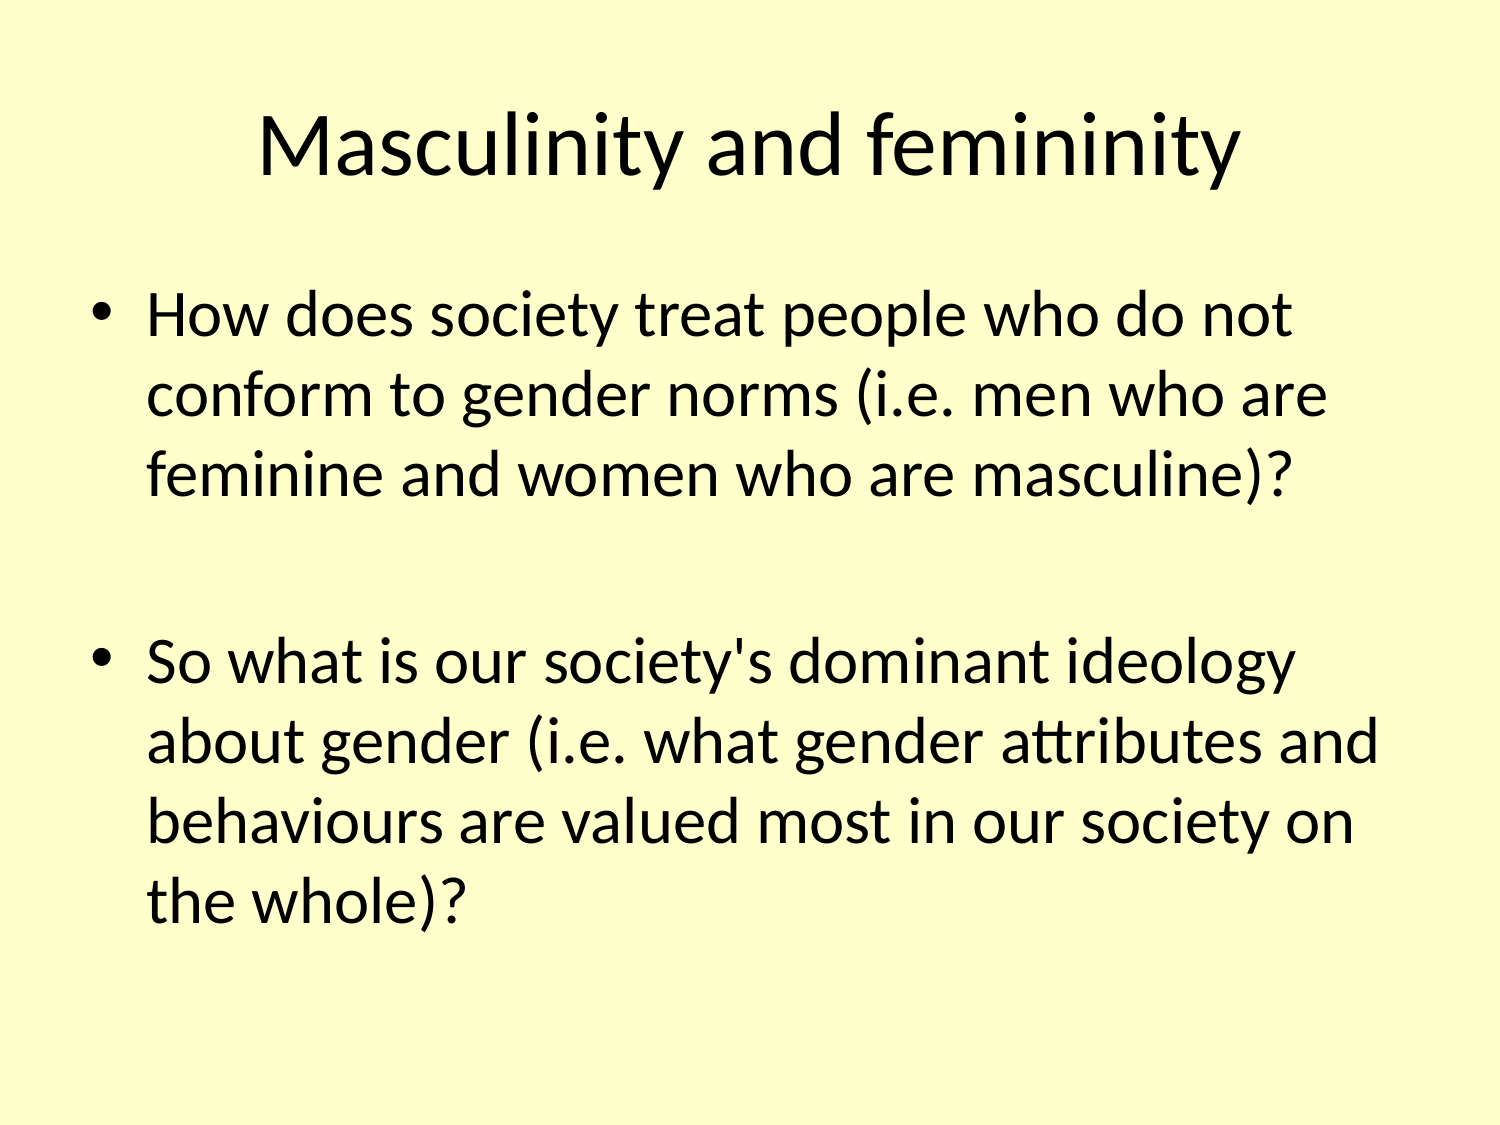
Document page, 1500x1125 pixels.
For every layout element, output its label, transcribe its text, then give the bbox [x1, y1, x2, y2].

title Masculinity and femininity [75, 45, 1425, 233]
list How does society treat people who do not conform to gender norms (i.e. men who are feminine and women who are masculine)? So what is our society's dominant ideology about gender (i.e. what gender attributes and behaviours are valued most in our society on the whole)? [75, 262, 1425, 1005]
